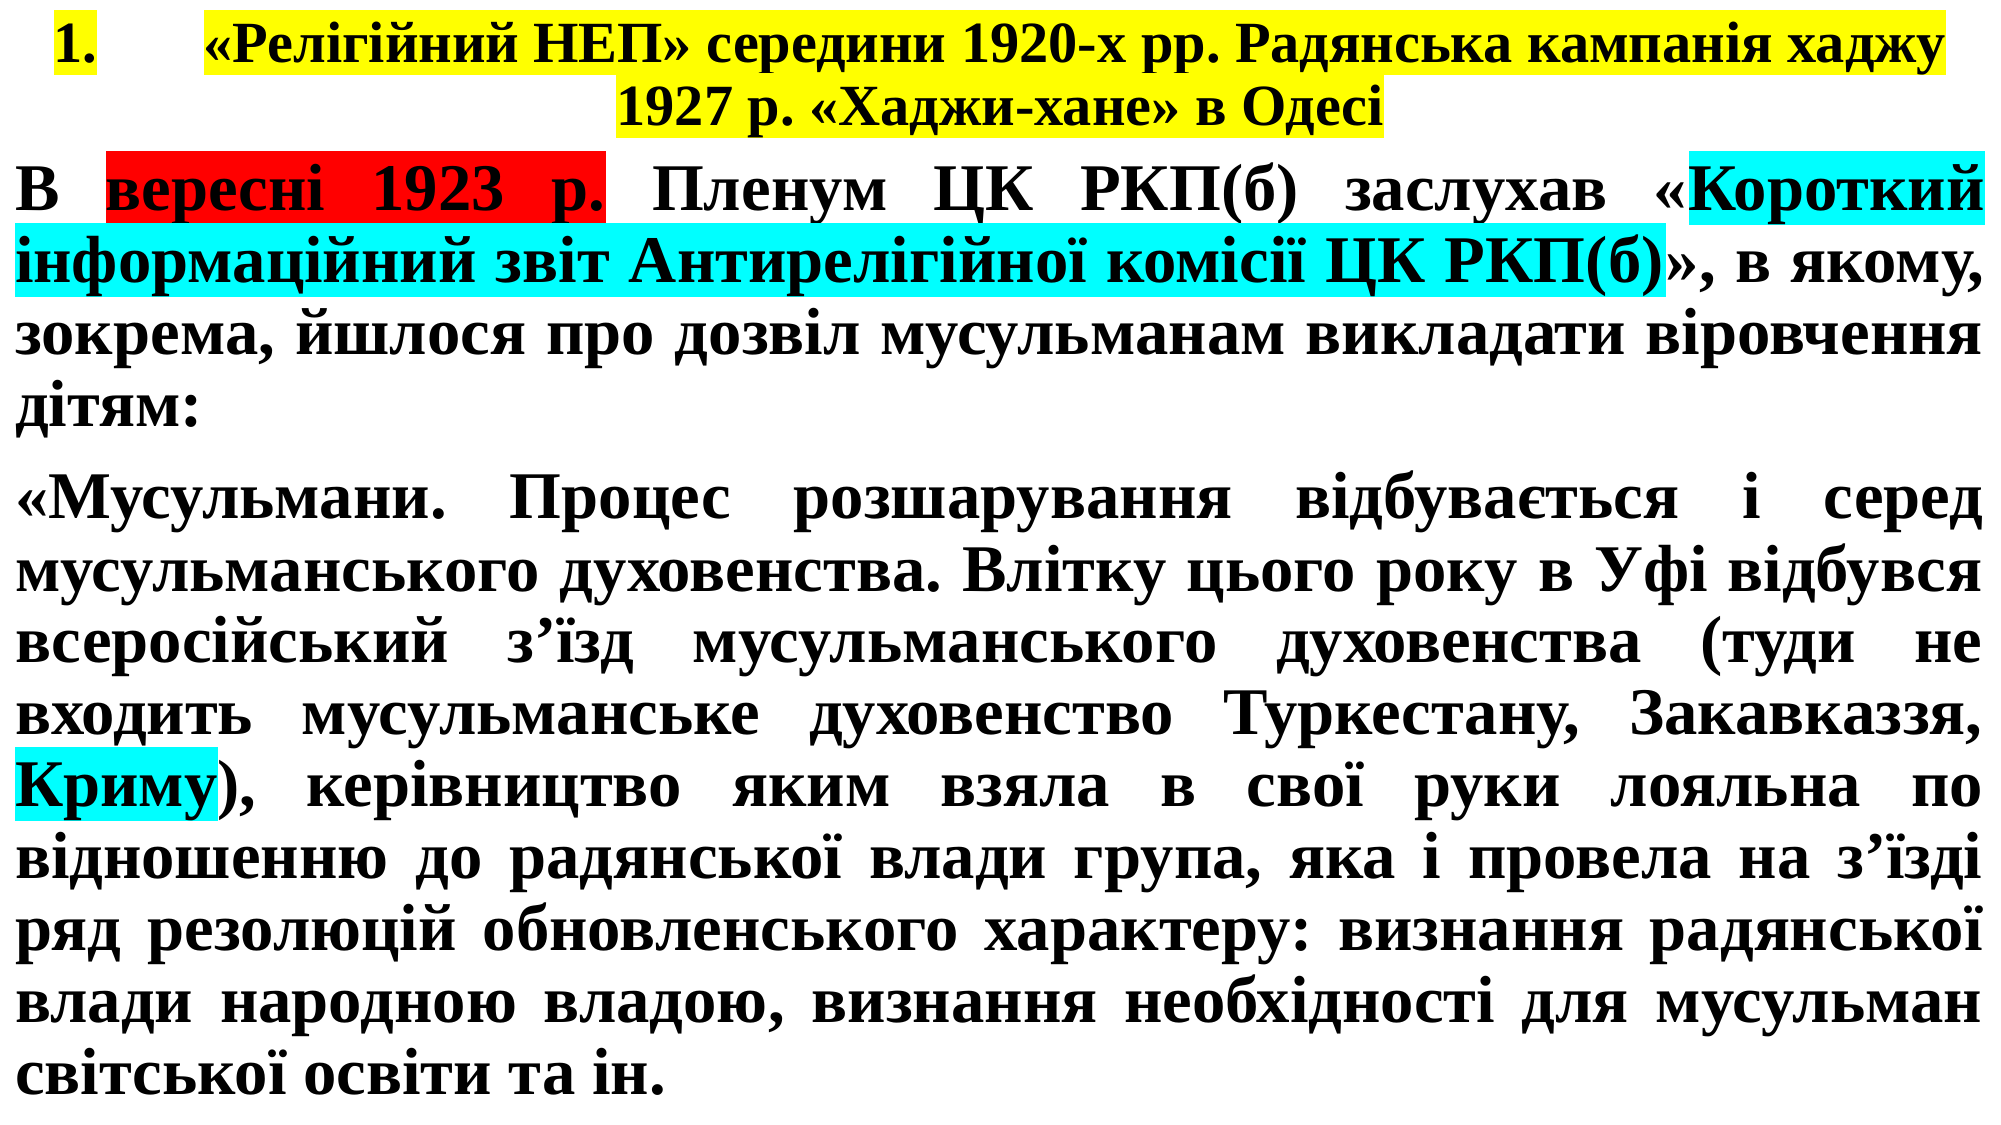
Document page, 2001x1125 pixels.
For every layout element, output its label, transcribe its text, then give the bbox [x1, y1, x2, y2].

subtitle В вересні 1923 р. Пленум ЦК РКП(б) заслухав «Короткий інформаційний звіт Антирелігійної комісії ЦК РКП(б)», в якому, зокрема, йшлося про дозвіл мусульманам викладати віровчення дітям: «Мусульмани. Процес розшарування відбувається і серед мусульманського духовенства. Влітку цього року в Уфі відбувся всеросійський з’їзд мусульманського духовенства (туди не входить мусульманське духовенство Туркестану, Закавказзя, Криму), керівництво яким взяла в свої руки лояльна по відношенню до радянської влади група, яка і провела на з’їзді ряд резолюцій обновленського характеру: визнання радянської влади народною владою, визнання необхідності для мусульман світської освіти та ін. [0, 145, 2000, 1125]
title 1. «Релігійний НЕП» середини 1920-х рр. Радянська кампанія хаджу 1927 р. «Хаджи-хане» в Одесі [0, 0, 2000, 145]
